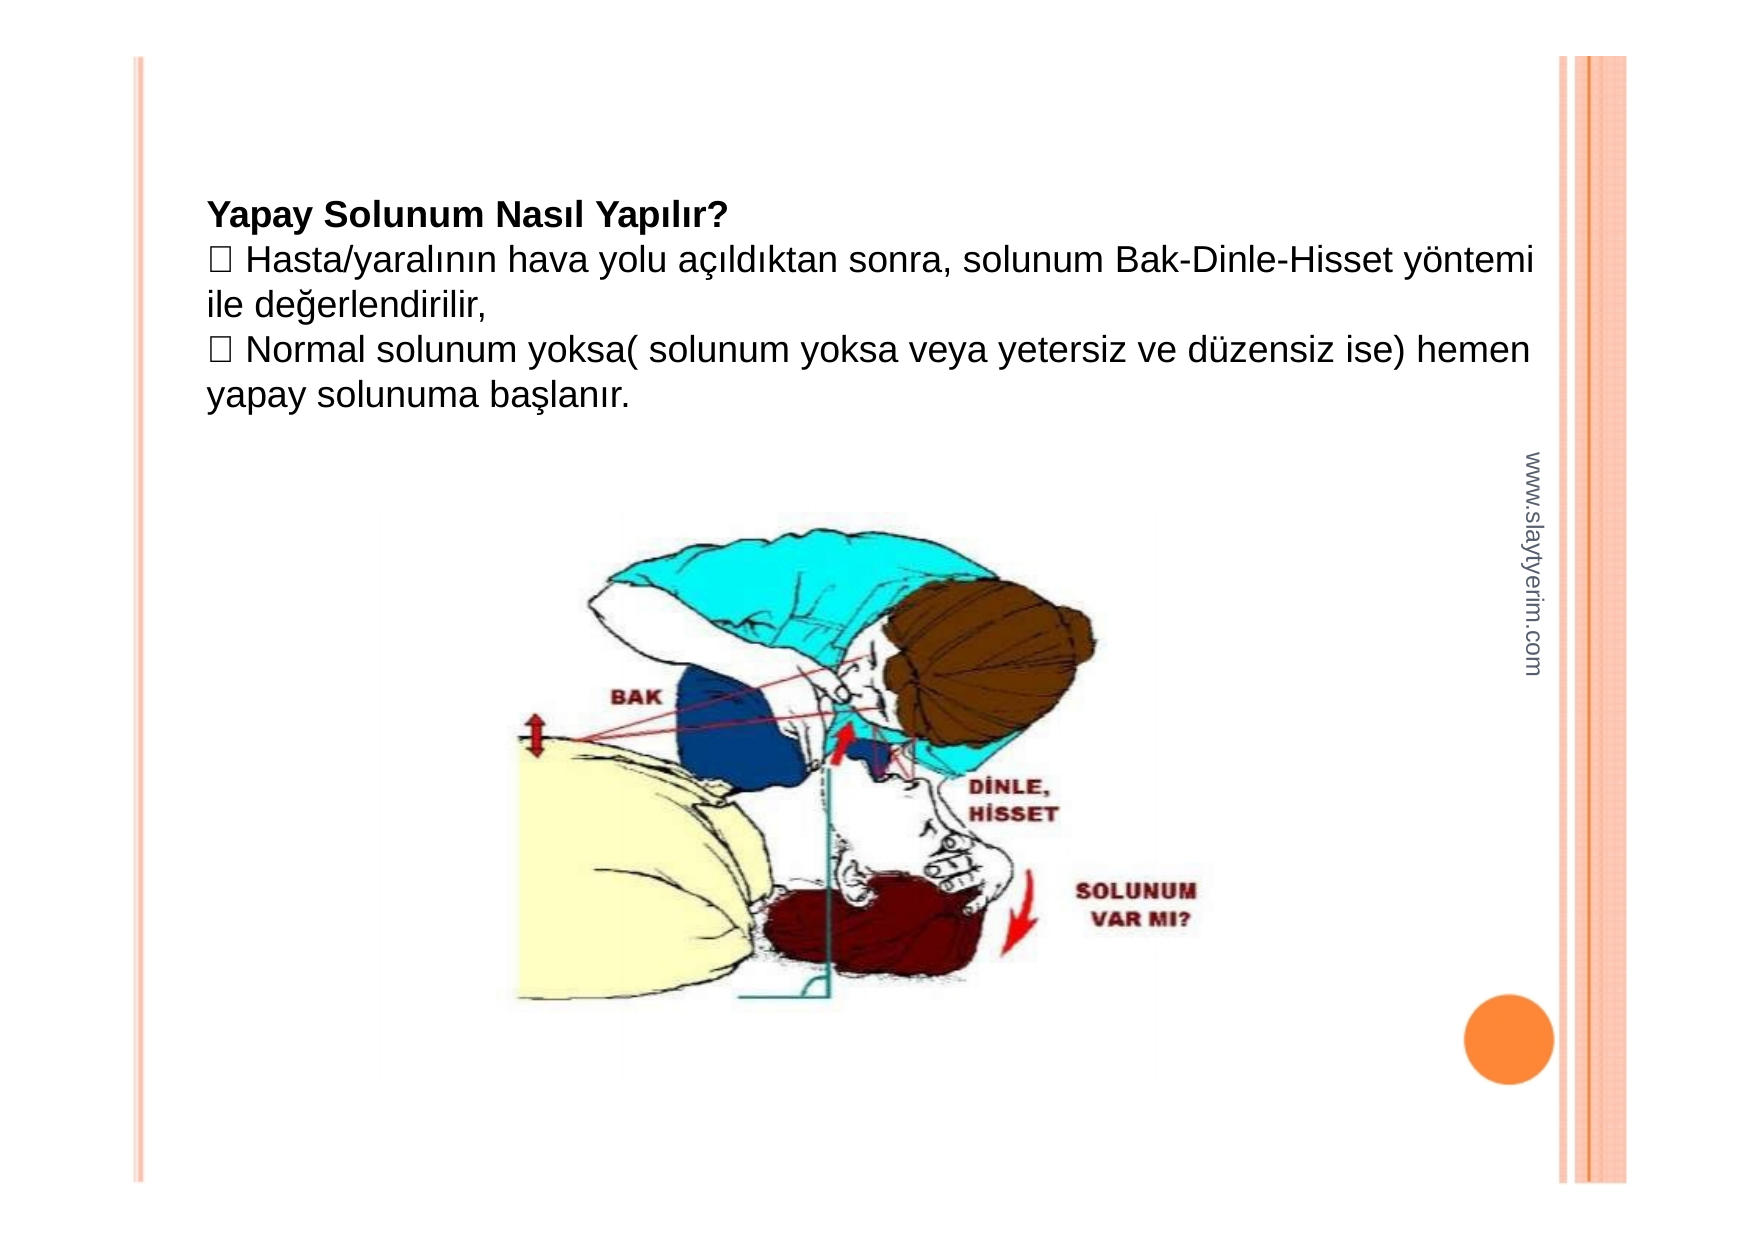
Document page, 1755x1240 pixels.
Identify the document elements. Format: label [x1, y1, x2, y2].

picture [126, 56, 1633, 1185]
